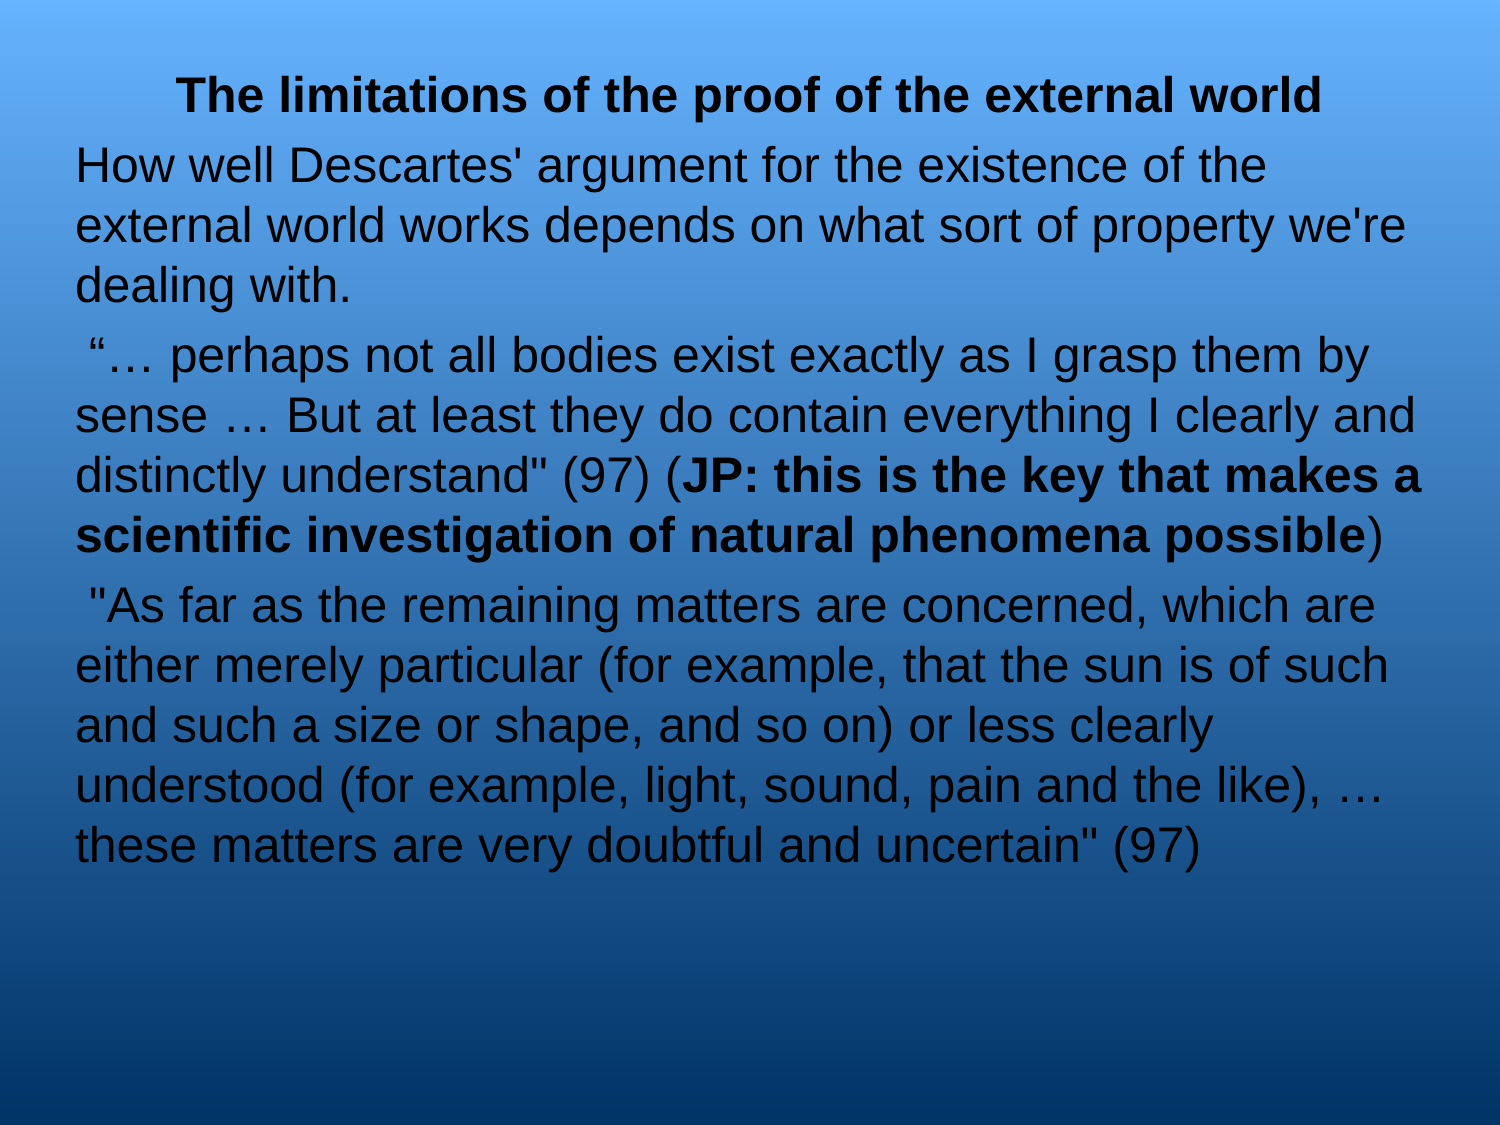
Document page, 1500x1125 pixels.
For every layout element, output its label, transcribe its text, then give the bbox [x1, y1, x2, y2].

list The limitations of the proof of the external world How well Descartes' argument for the existence of the external world works depends on what sort of property we're dealing with. “… perhaps not all bodies exist exactly as I grasp them by sense … But at least they do contain everything I clearly and distinctly understand" (97) (JP: this is the key that makes a scientific investigation of natural phenomena possible) "As far as the remaining matters are concerned, which are either merely particular (for example, that the sun is of such and such a size or shape, and so on) or less clearly understood (for example, light, sound, pain and the like), … these matters are very doubtful and uncertain" (97) [75, 62, 1425, 873]
